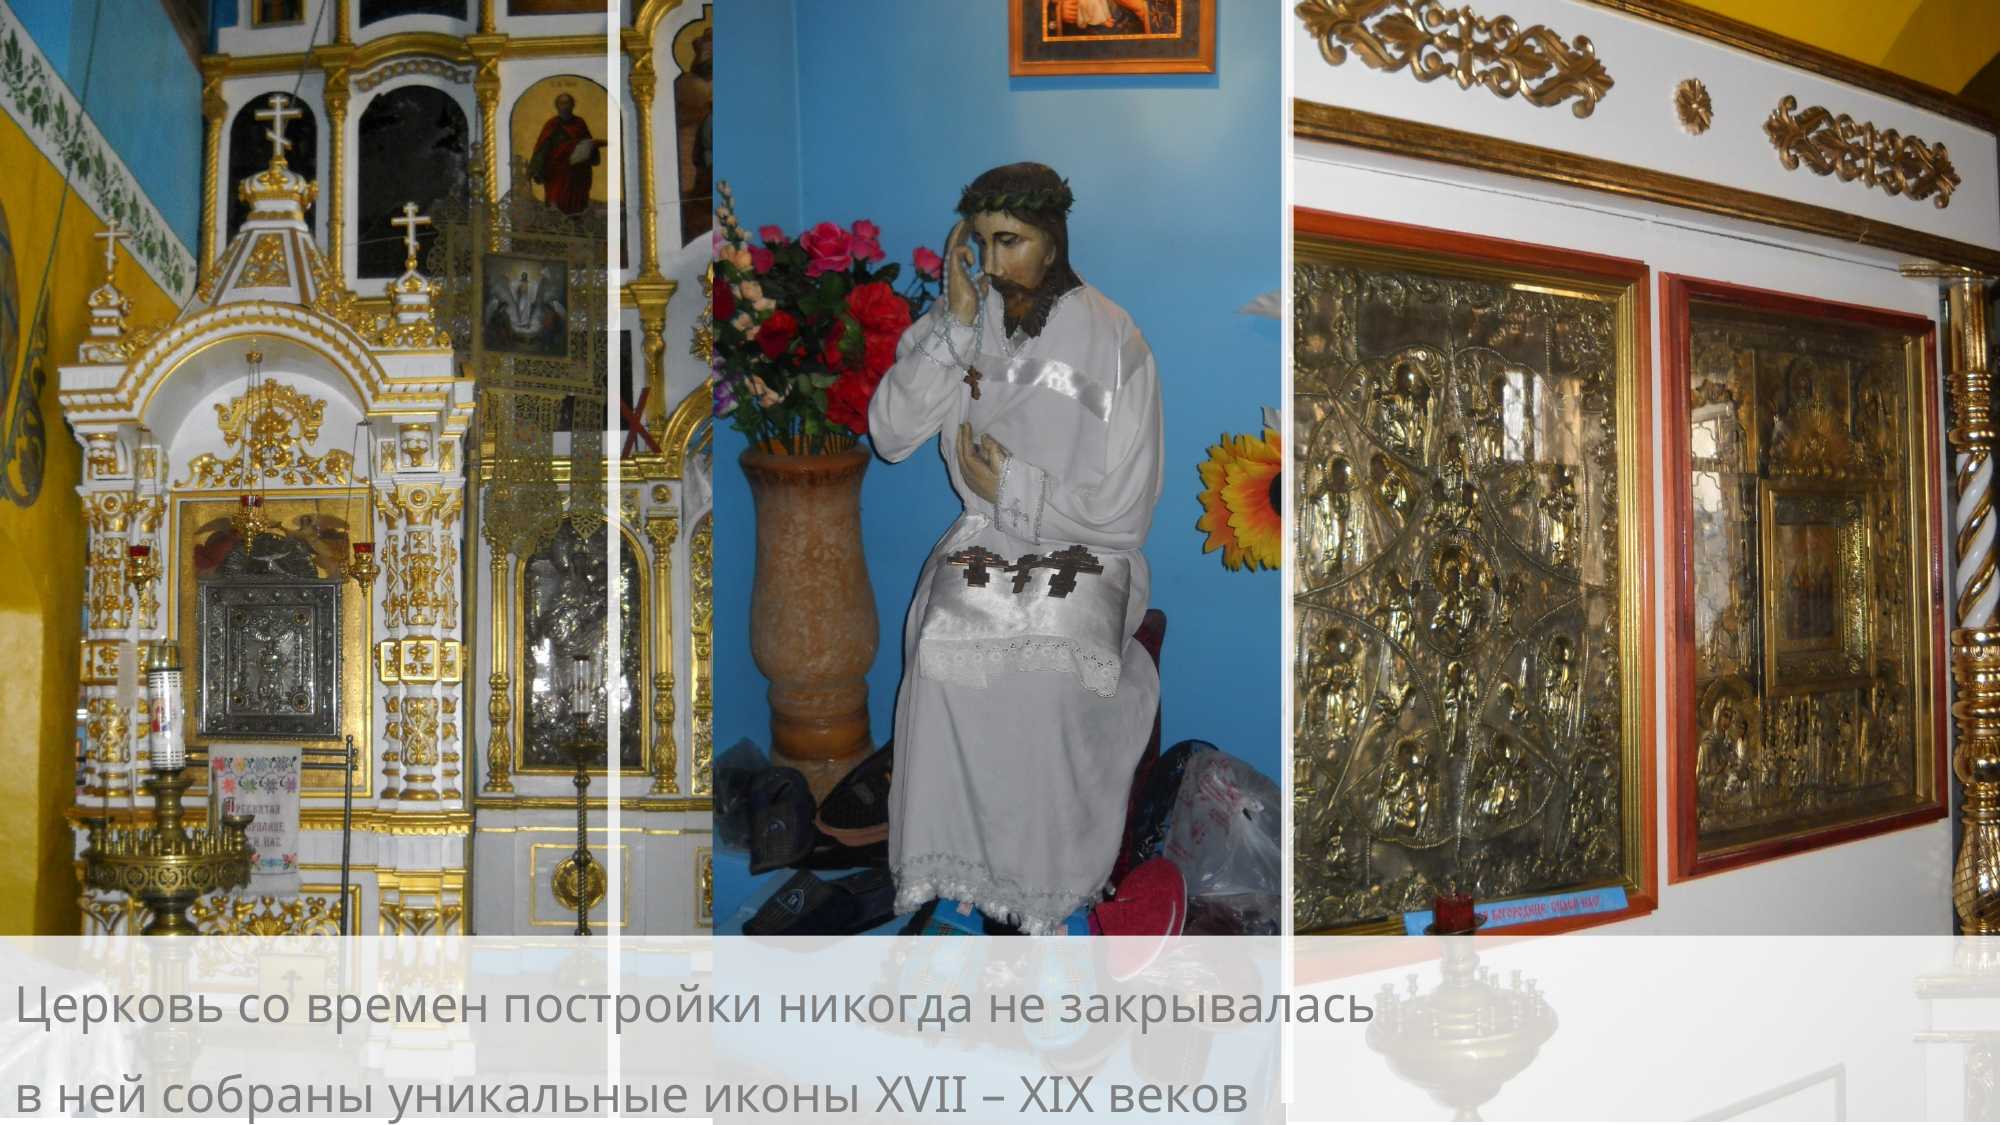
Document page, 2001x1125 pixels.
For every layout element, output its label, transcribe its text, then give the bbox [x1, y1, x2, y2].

text_box Церковь со времен постройки никогда не закрывалась в ней собраны уникальные иконы XVII – XIX веков [0, 1118, 712, 1125]
picture [0, 0, 2000, 1125]
